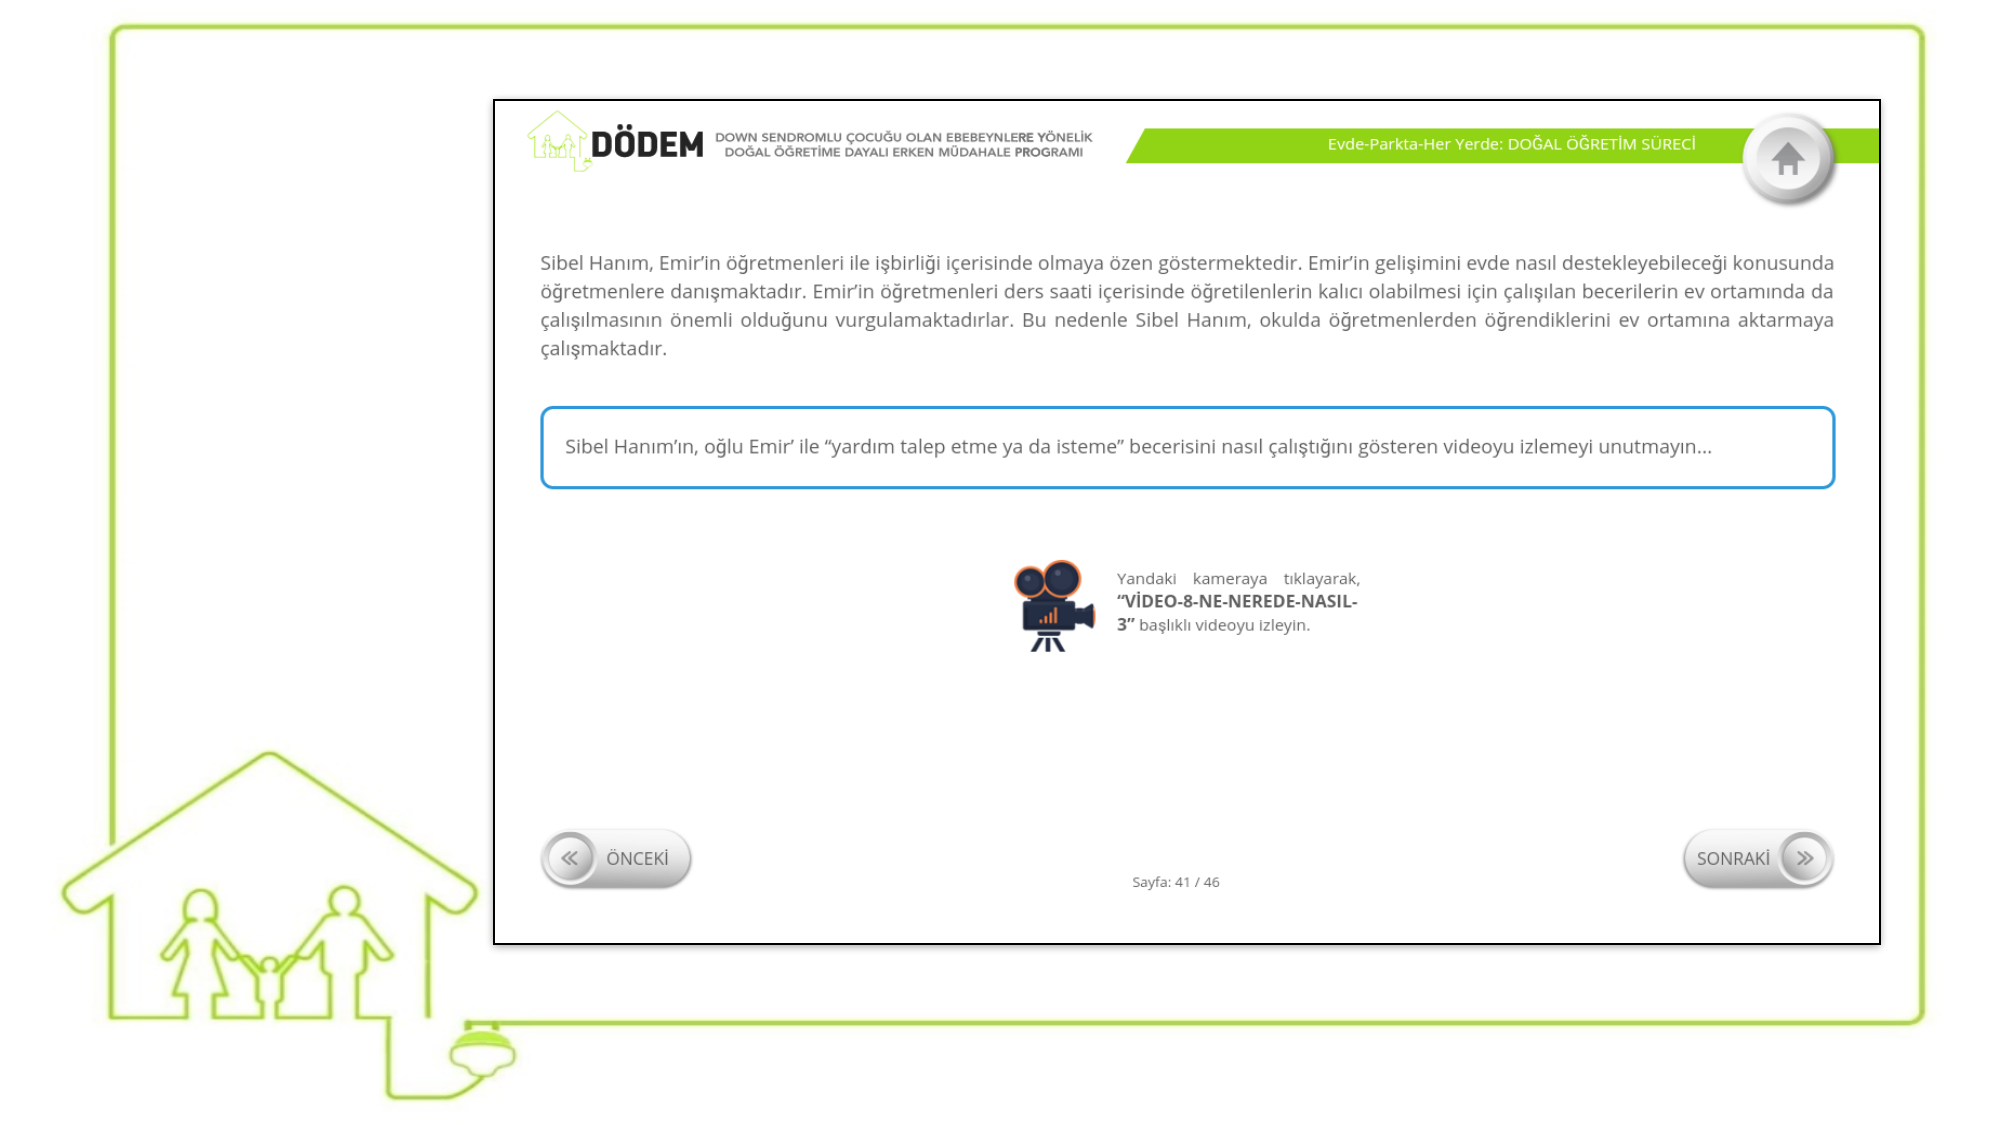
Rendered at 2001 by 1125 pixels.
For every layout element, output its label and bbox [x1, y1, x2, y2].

picture [494, 100, 1880, 944]
list [441, 0, 1563, 1125]
picture [24, 5, 441, 1125]
picture [1563, 5, 1981, 1125]
